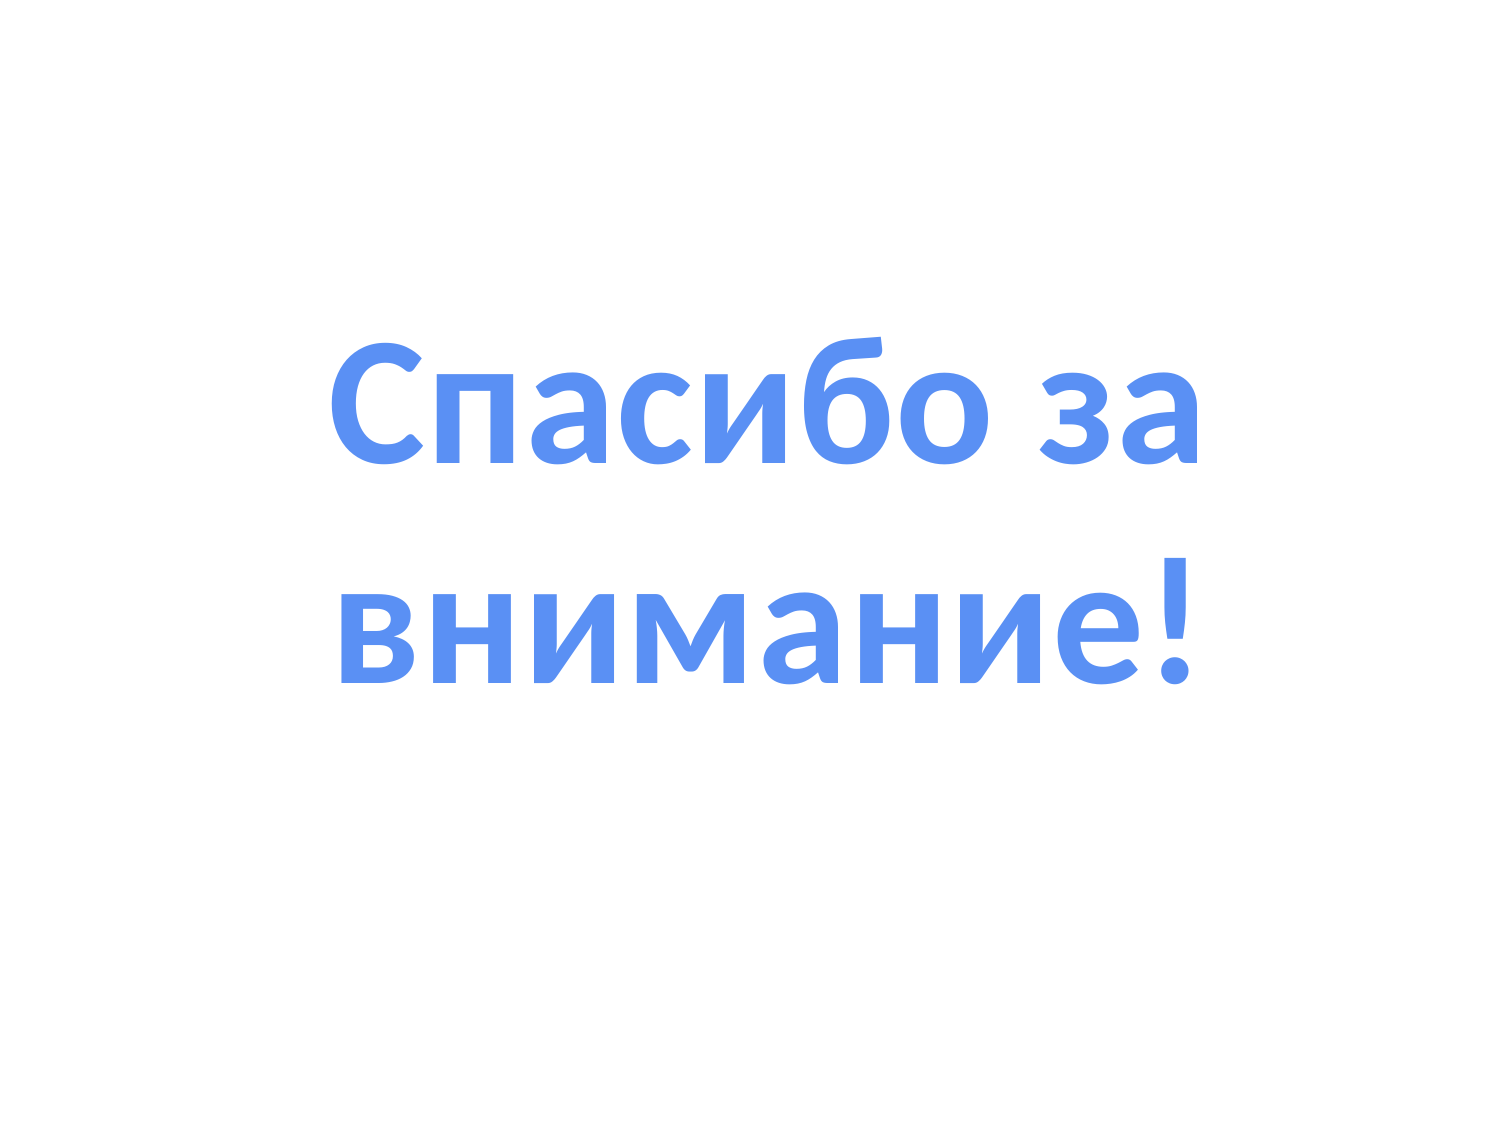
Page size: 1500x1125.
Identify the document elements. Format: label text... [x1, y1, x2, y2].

title Спасибо за внимание! [82, 316, 1456, 684]
